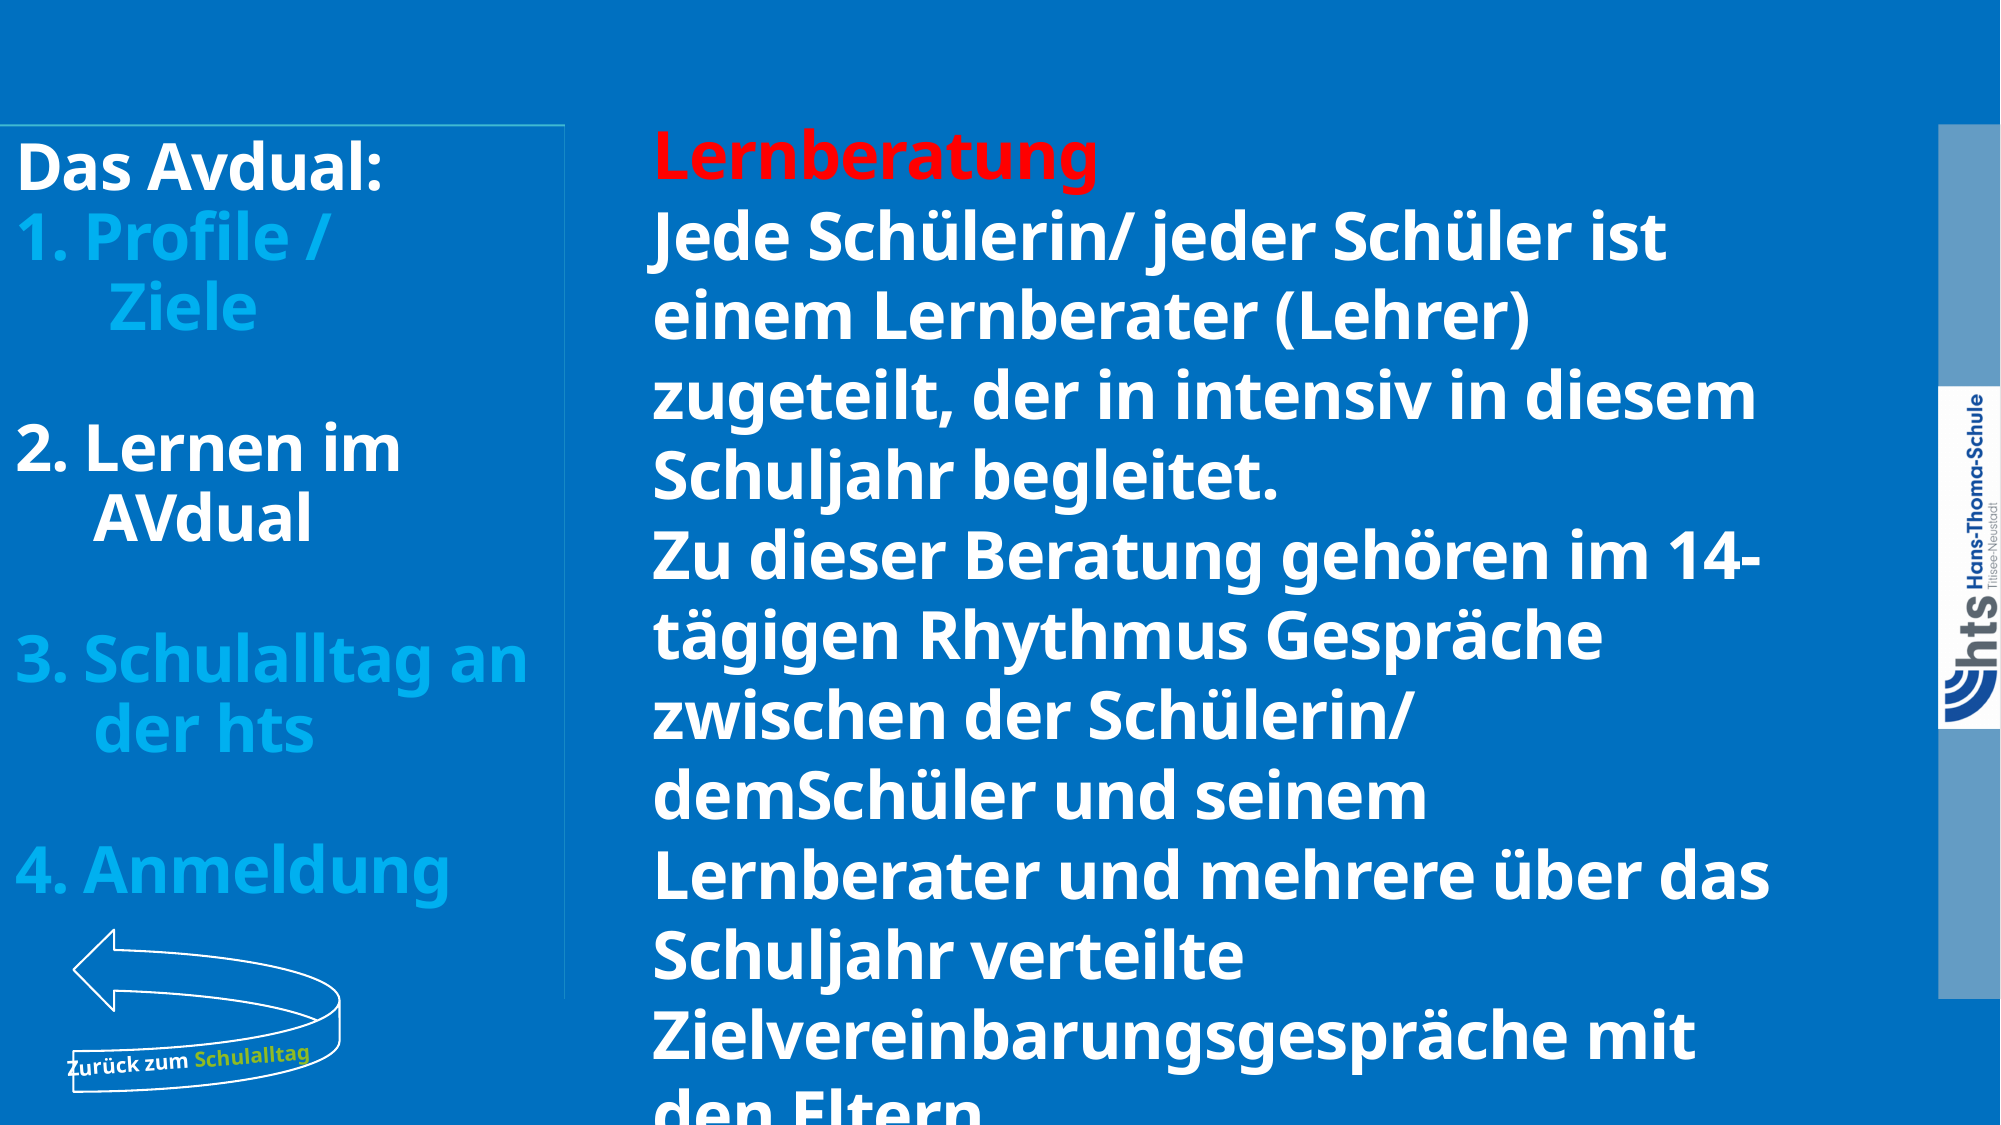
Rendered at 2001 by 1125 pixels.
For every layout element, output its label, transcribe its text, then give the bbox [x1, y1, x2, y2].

text_box Zurück zum Schulalltag [36, 1013, 341, 1113]
title Das Avdual: 1. Profile / Ziele 2. Lernen im AVdual 3. Schulalltag an der hts 4. Anmeldung [0, 126, 565, 1003]
text_box Lernberatung Jede Schülerin/ jeder Schüler ist einem Lernberater (Lehrer) zugeteilt, der in intensiv in diesem Schuljahr begleitet. Zu dieser Beratung gehören im 14-tägigen Rhythmus Gespräche zwischen der Schülerin/ demSchüler und seinem Lernberater und mehrere über das Schuljahr verteilte Zielvereinbarungsgespräche mit den Eltern. [638, 105, 1805, 1125]
picture [1797, 387, 2000, 729]
text_box [72, 928, 341, 1093]
